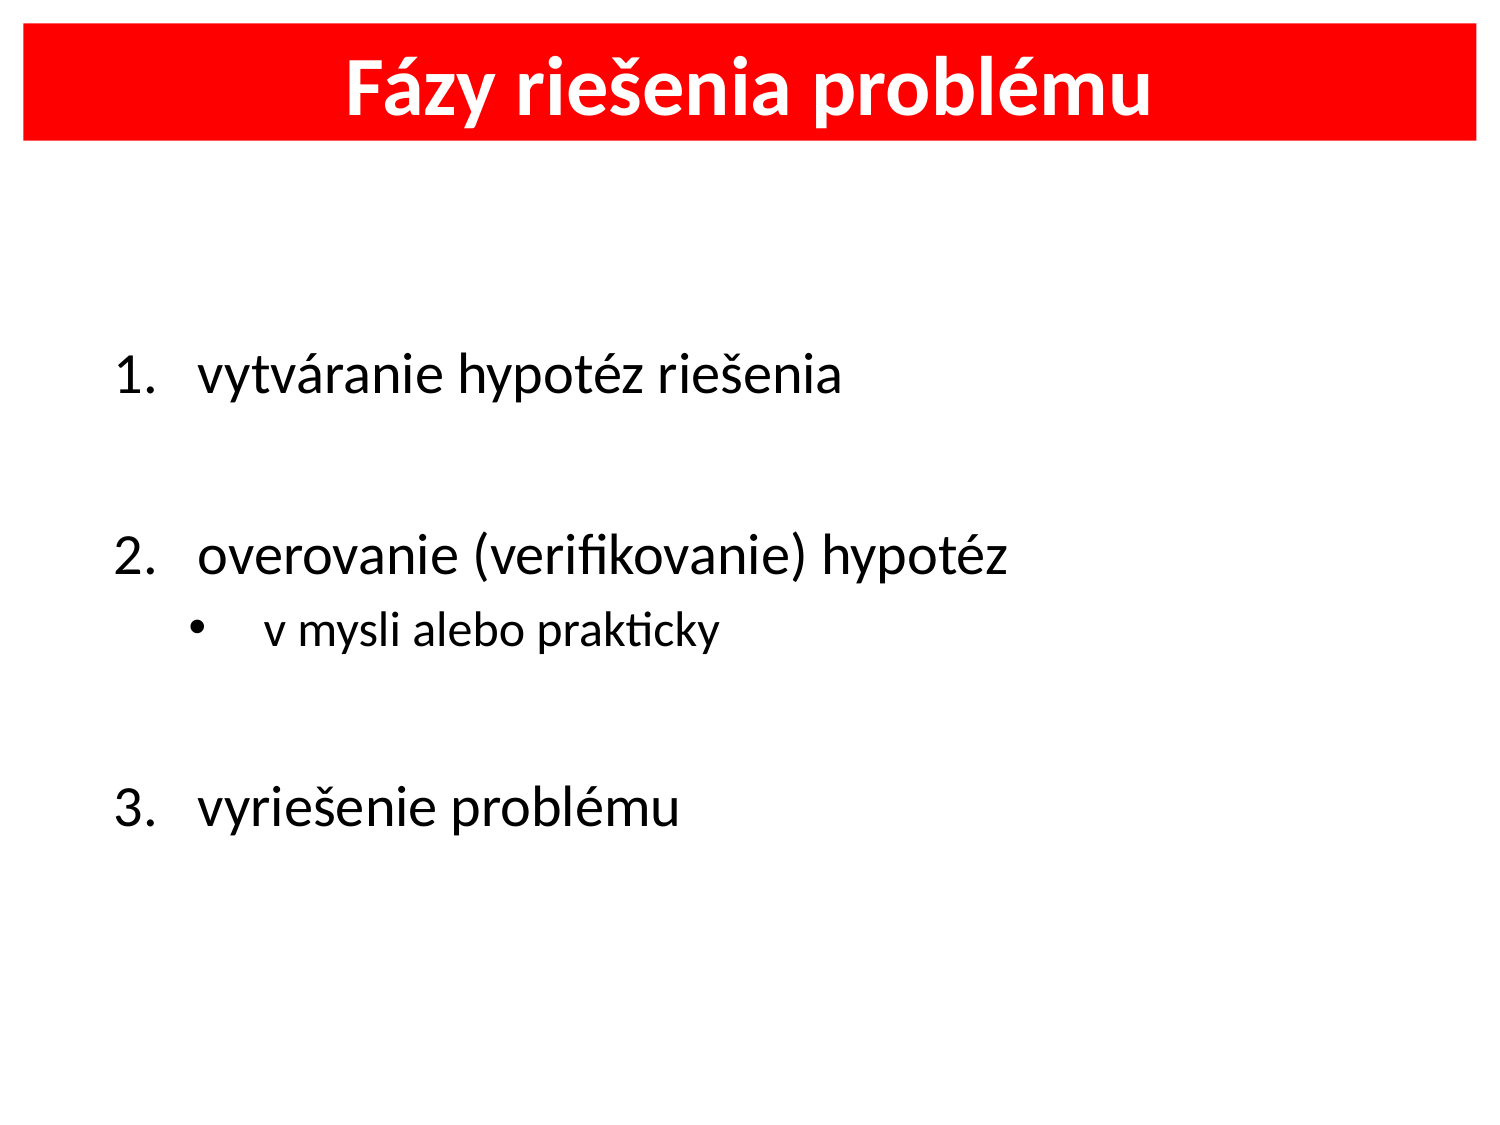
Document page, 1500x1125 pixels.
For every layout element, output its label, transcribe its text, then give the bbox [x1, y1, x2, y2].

list vytváranie hypotéz riešenia overovanie (verifikovanie) hypotéz v mysli alebo prakticky vyriešenie problému [23, 246, 1477, 1102]
title Fázy riešenia problému [23, 23, 1477, 141]
